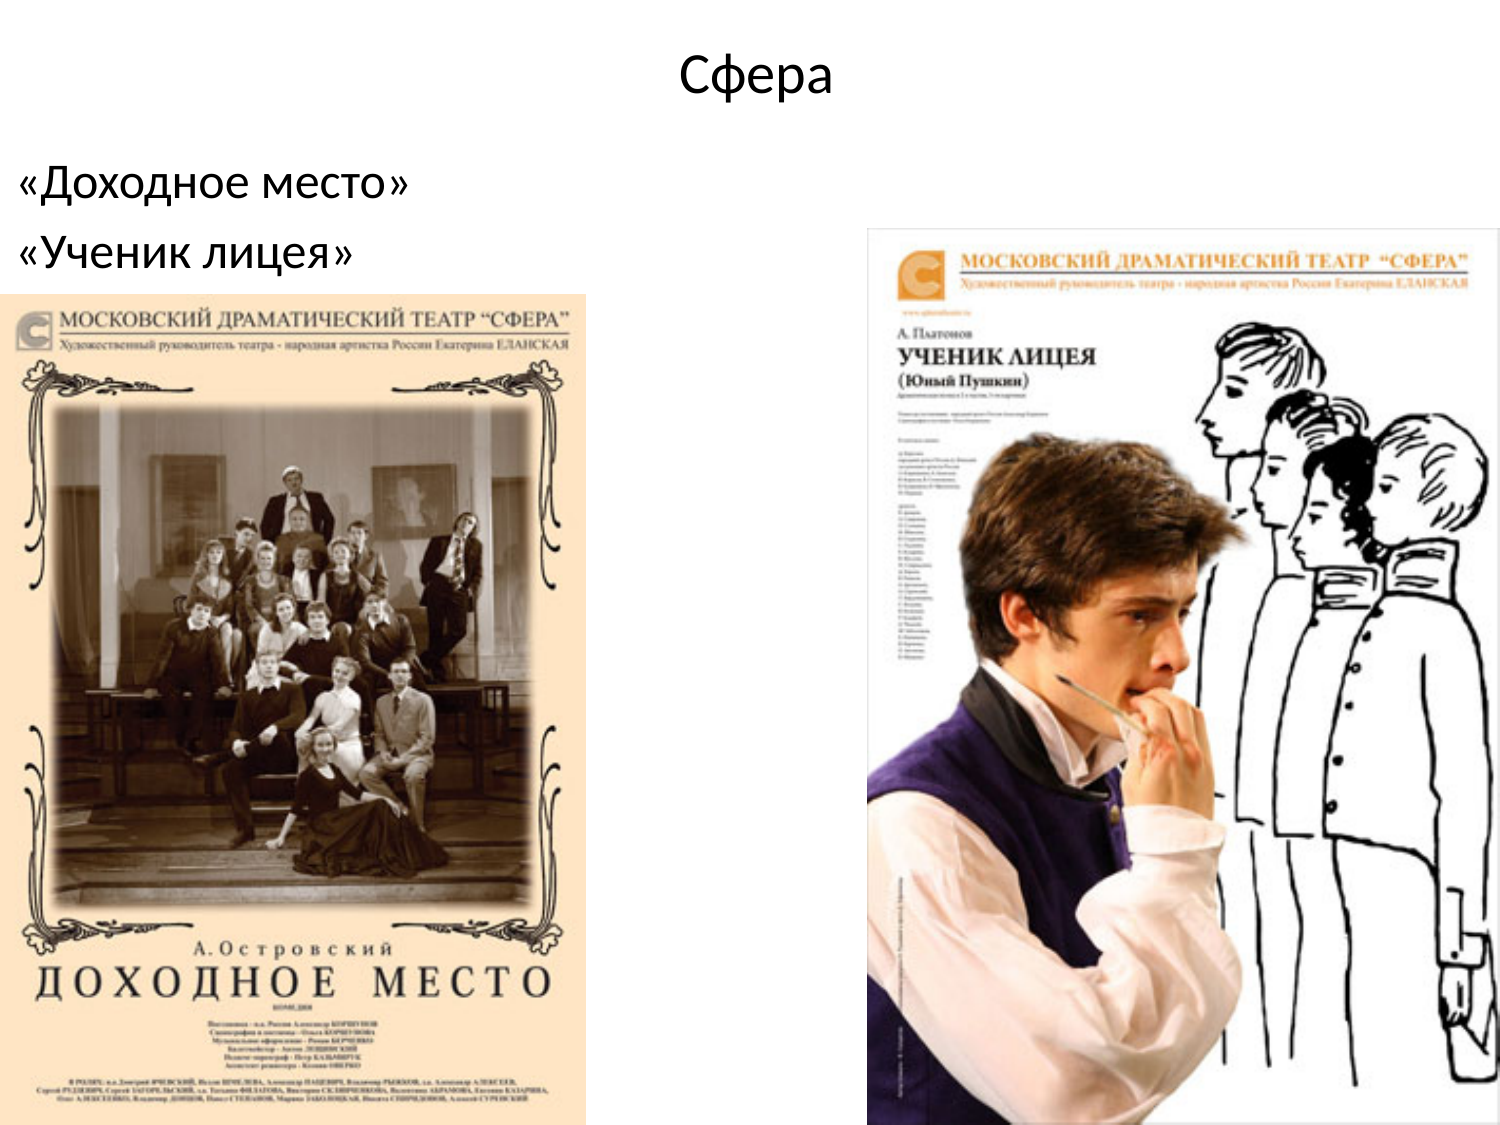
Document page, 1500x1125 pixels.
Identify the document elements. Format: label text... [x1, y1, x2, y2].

picture [866, 228, 1500, 1125]
list «Доходное место» «Ученик лицея» [0, 140, 1500, 305]
title Сфера [82, 0, 1432, 140]
picture [0, 294, 587, 1125]
